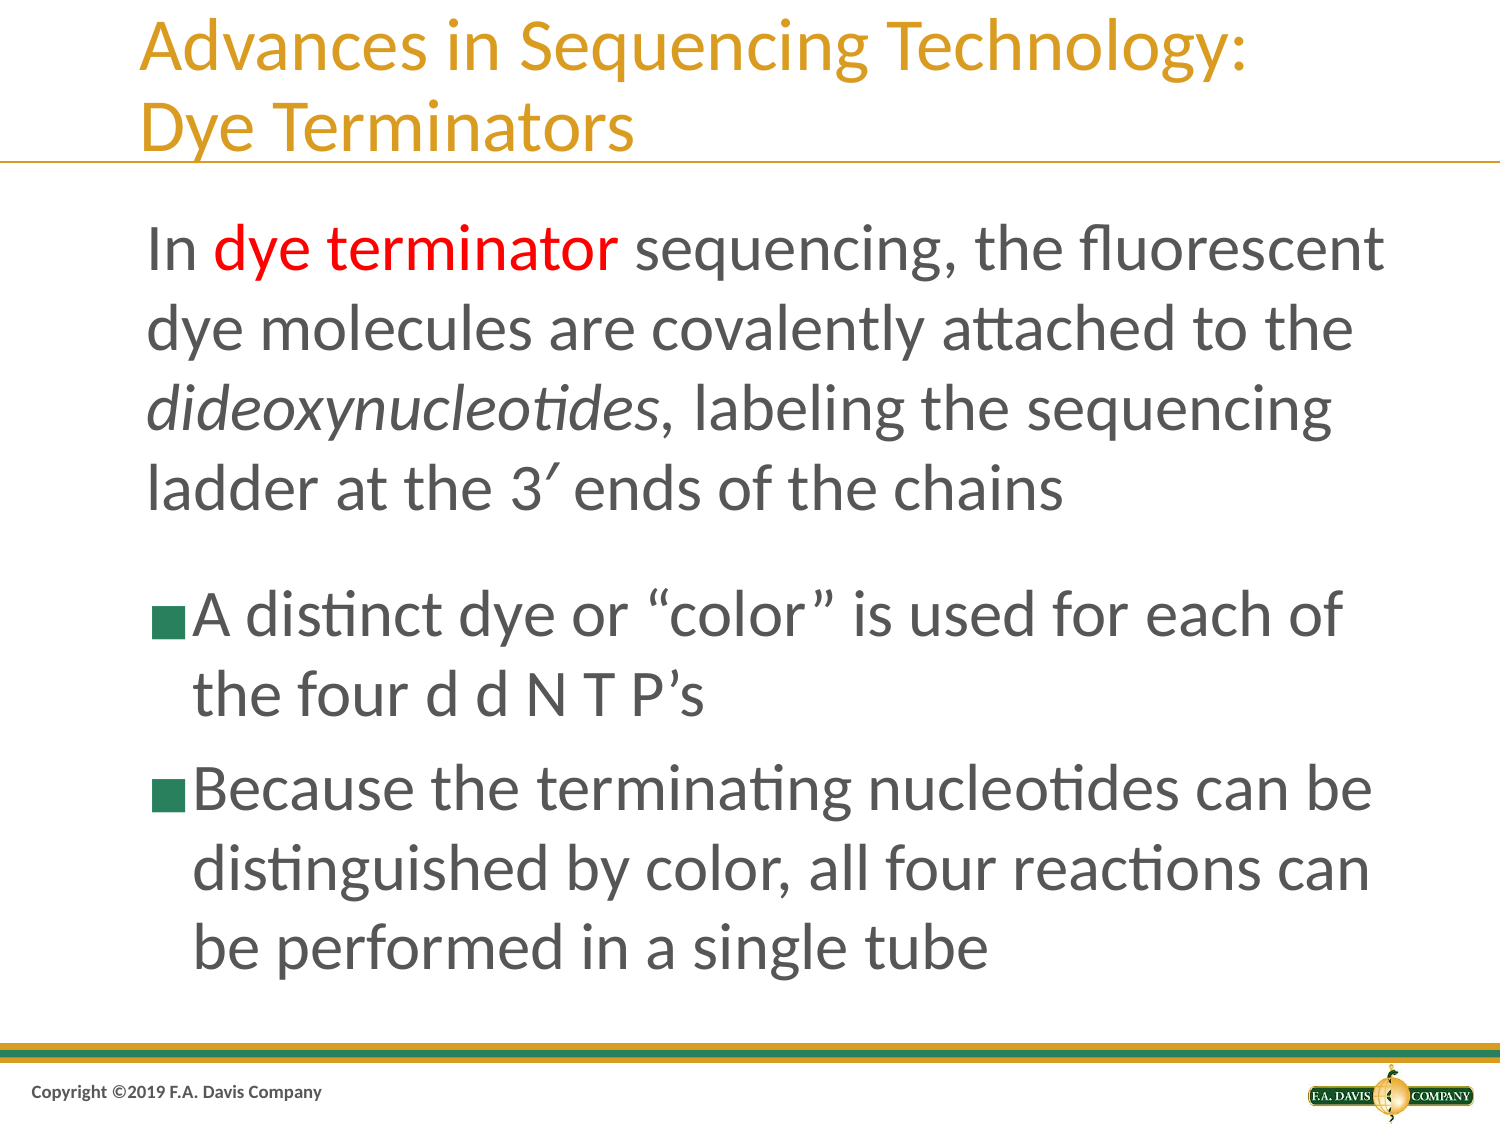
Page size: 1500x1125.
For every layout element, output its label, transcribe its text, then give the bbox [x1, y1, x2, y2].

picture [1308, 1064, 1474, 1124]
title Advances in Sequencing Technology: Dye Terminators [124, 0, 1475, 189]
picture [0, 1058, 1500, 1063]
picture [0, 1043, 1500, 1050]
list In dye terminator sequencing, the fluorescent dye molecules are covalently attached to the dideoxynucleotides, labeling the sequencing ladder at the 3′ ends of the chains [75, 196, 1425, 538]
list A distinct dye or “color” is used for each of the four d d N T P’s Because the terminating nucleotides can be distinguished by color, all four reactions can be performed in a single tube [75, 562, 1425, 988]
